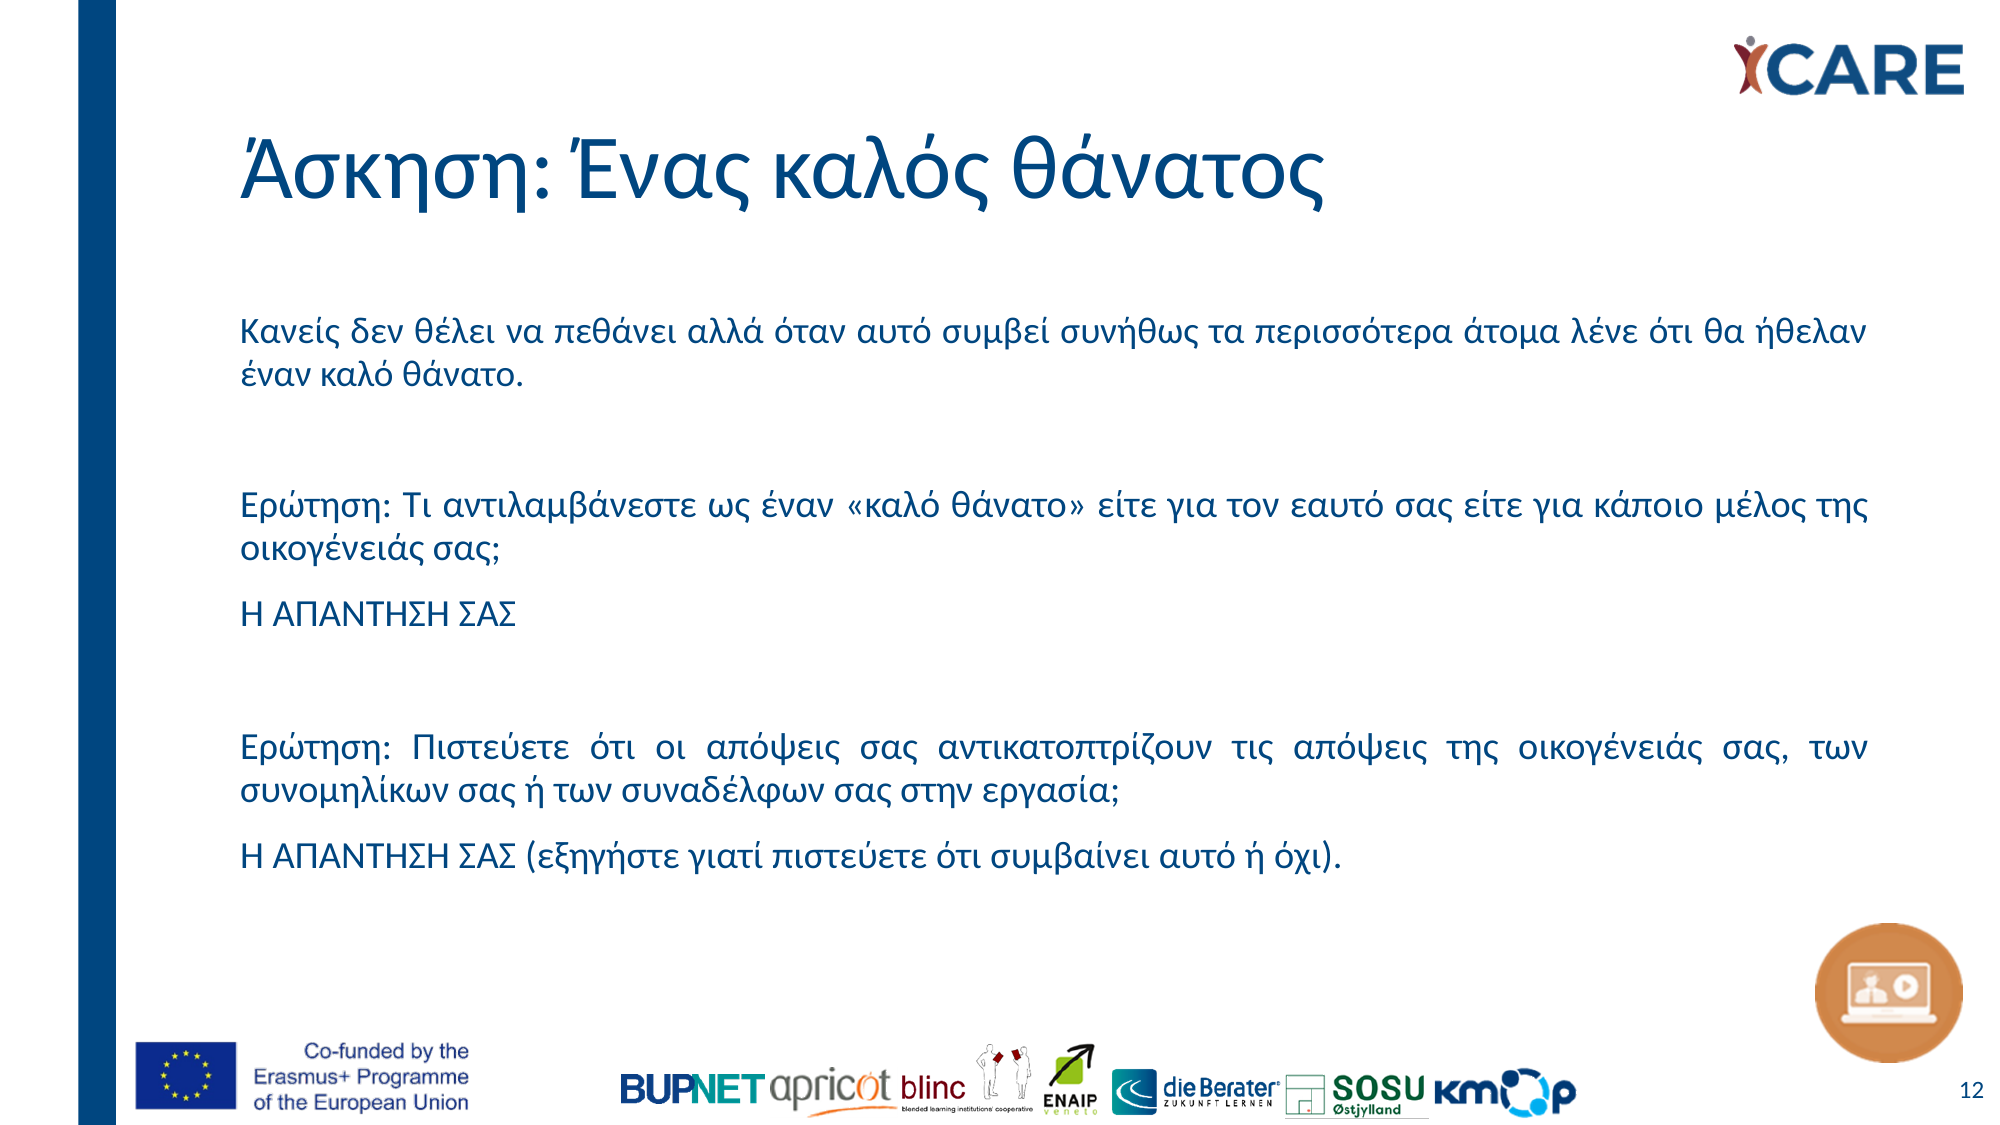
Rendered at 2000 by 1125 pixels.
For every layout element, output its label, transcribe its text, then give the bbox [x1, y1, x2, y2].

list Κανείς δεν θέλει να πεθάνει αλλά όταν αυτό συμβεί συνήθως τα περισσότερα άτομα λένε ότι θα ήθελαν έναν καλό θάνατο. Ερώτηση: Τι αντιλαμβάνεστε ως έναν «καλό θάνατο» είτε για τον εαυτό σας είτε για κάποιο μέλος της οικογένειάς σας; Η ΑΠΑΝΤΗΣΗ ΣΑΣ Ερώτηση: Πιστεύετε ότι οι απόψεις σας αντικατοπτρίζουν τις απόψεις της οικογένειάς σας, των συνομηλίκων σας ή των συναδέλφων σας στην εργασία; Η ΑΠΑΝΤΗΣΗ ΣΑΣ (εξηγήστε γιατί πιστεύετε ότι συμβαίνει αυτό ή όχι). [224, 302, 1886, 891]
slide_number 12 [1737, 1055, 2000, 1122]
picture [1734, 34, 1967, 113]
picture [1815, 923, 1963, 1063]
title Άσκηση: Ένας καλός θάνατος [224, 112, 1800, 302]
picture [621, 1041, 1579, 1119]
picture [115, 1023, 486, 1125]
